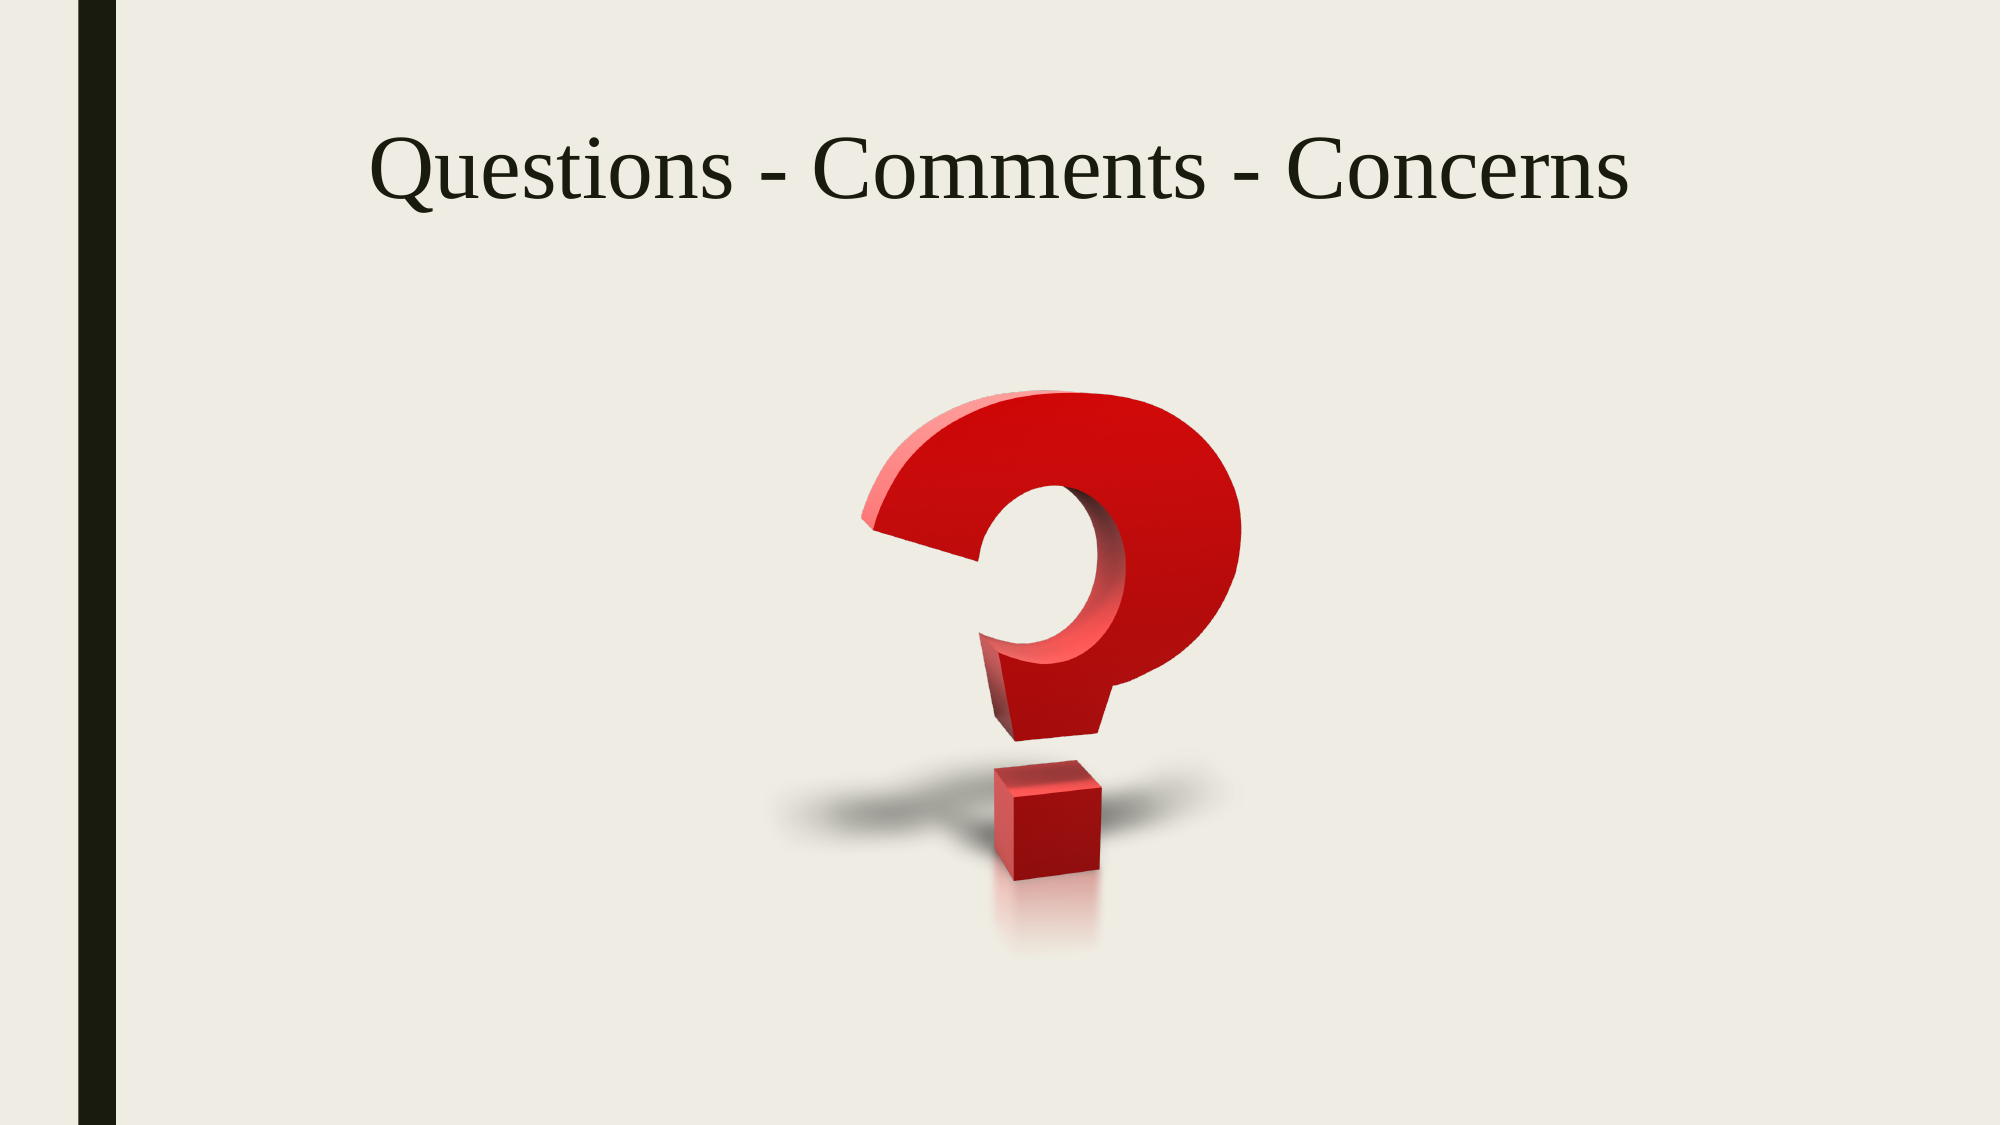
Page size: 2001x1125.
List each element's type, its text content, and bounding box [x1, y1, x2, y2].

title Questions - Comments - Concerns [225, 112, 1800, 357]
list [737, 374, 1288, 963]
